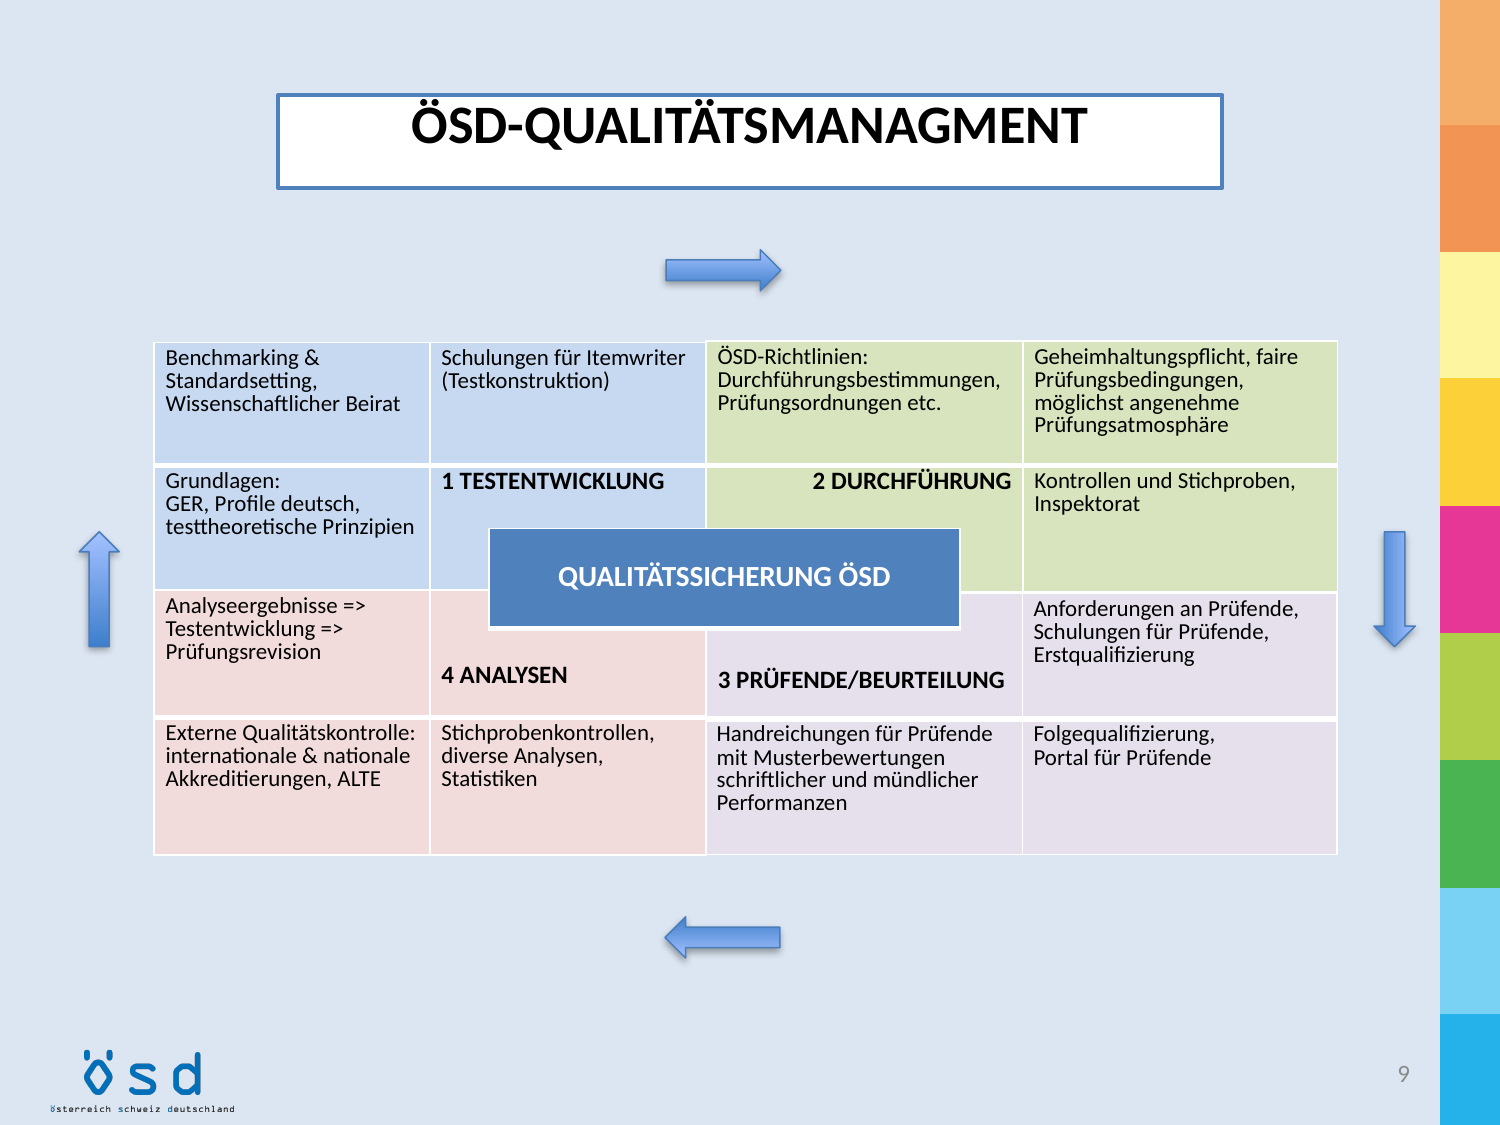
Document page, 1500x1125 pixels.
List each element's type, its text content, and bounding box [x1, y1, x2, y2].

text_box [665, 248, 782, 292]
table_cell 2 DURCHFÜHRUNG [707, 468, 1022, 591]
text_box [78, 531, 120, 648]
table_header Benchmarking & Standardsetting, Wissenschaftlicher Beirat [155, 343, 429, 463]
picture [29, 1042, 255, 1122]
table_cell Stichprobenkontrollen, diverse Analysen, Statistiken [431, 720, 705, 854]
slide_number 9 [1074, 1042, 1425, 1103]
text_box [270, 0, 1283, 114]
table_cell Grundlagen: GER, Profile deutsch, testtheoretische Prinzipien [155, 468, 429, 589]
table_header 3 PRÜFENDE/BEURTEILUNG [707, 594, 1022, 716]
table_header ÖSD-Richtlinien: Durchführungsbestimmungen, Prüfungsordnungen etc. [707, 342, 1022, 463]
table_header Anforderungen an Prüfende, Schulungen für Prüfende, Erstqualifizierung [1023, 594, 1336, 716]
table_cell Externe Qualitätskontrolle: internationale & nationale Akkreditierungen, ALTE [155, 720, 429, 854]
table_header Analyseergebnisse => Testentwicklung => Prüfungsrevision [155, 591, 429, 715]
table_cell Kontrollen und Stichproben, Inspektorat [1024, 468, 1337, 591]
table_cell 1 TESTENTWICKLUNG [431, 468, 705, 589]
table_cell Folgequalifizierung, Portal für Prüfende [1023, 722, 1336, 854]
table_header 4 ANALYSEN [431, 591, 705, 715]
picture [1440, 0, 1500, 1125]
table_header Schulungen für Itemwriter (Testkonstruktion) [431, 343, 705, 463]
text_box [1373, 531, 1416, 648]
text_box ÖSD-QUALITÄTSMANAGMENT [276, 93, 1224, 190]
text_box [664, 916, 781, 959]
table_header Geheimhaltungspflicht, faire Prüfungsbedingungen, möglichst angenehme Prüfungsatmosphäre [1024, 342, 1337, 463]
table_header QUALITÄTSSICHERUNG ÖSD [490, 529, 959, 626]
table_cell Handreichungen für Prüfende mit Musterbewertungen schriftlicher und mündlicher Performanzen [707, 722, 1022, 854]
